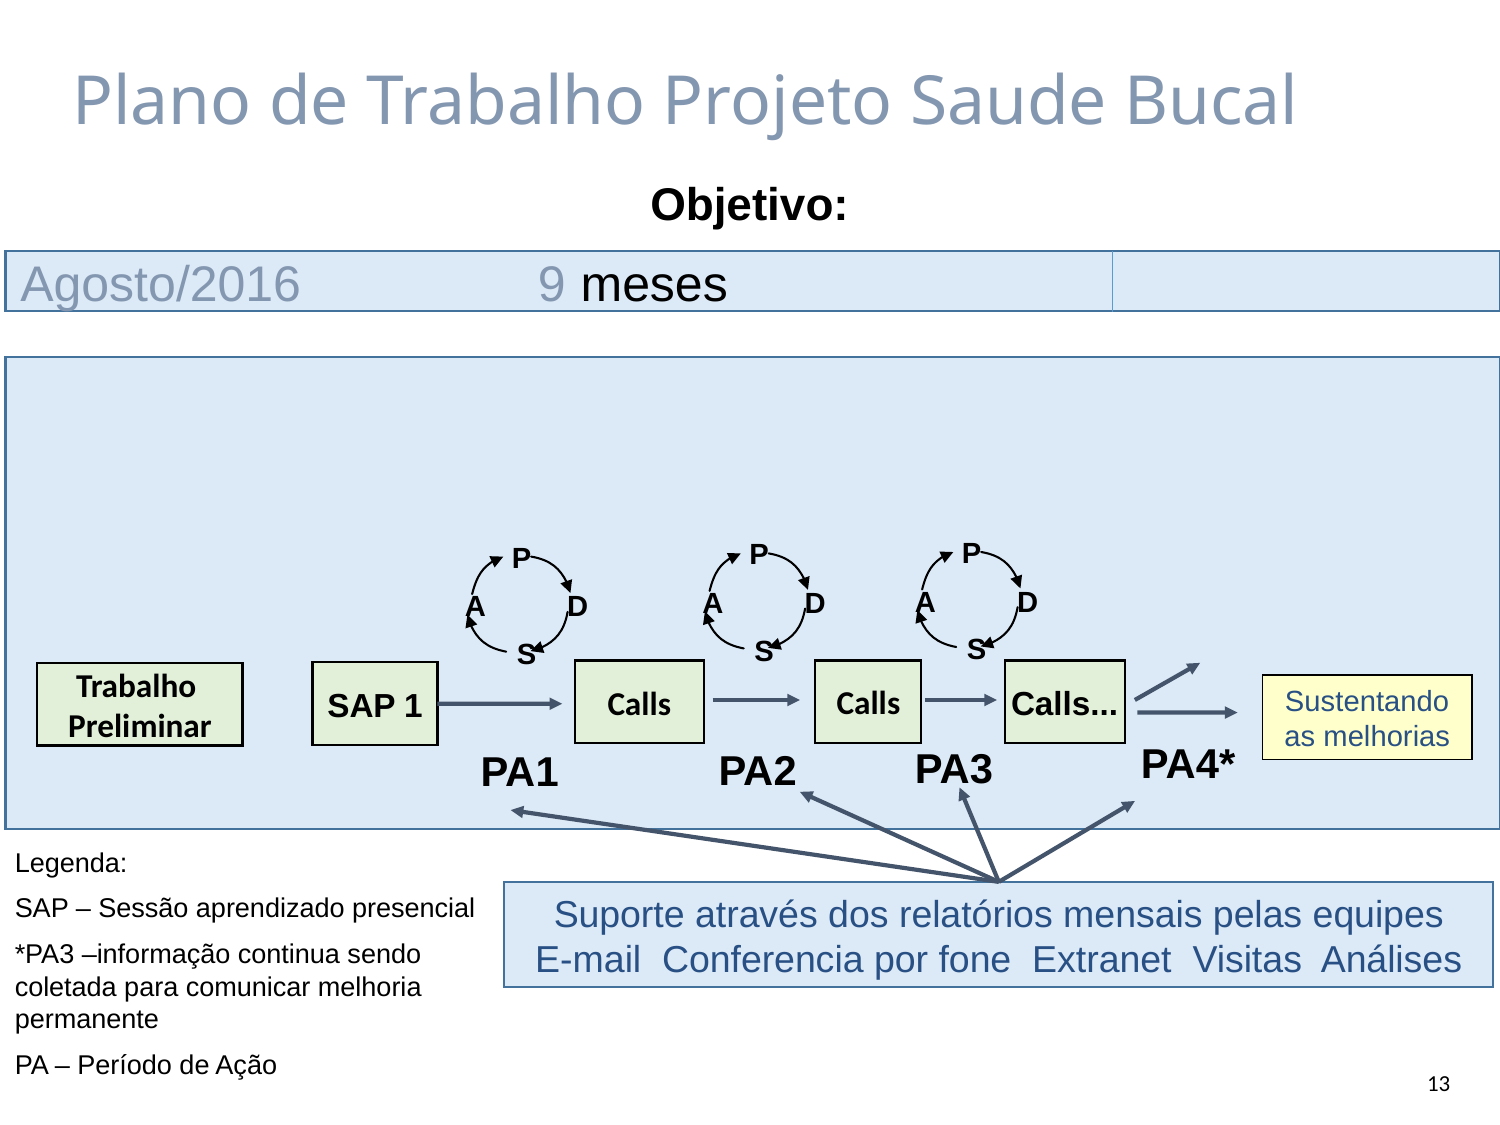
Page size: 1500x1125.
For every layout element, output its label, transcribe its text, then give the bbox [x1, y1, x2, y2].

text_box Agosto/2016 9 meses [4, 250, 1112, 312]
text_box PA2 [703, 736, 817, 802]
text_box Suporte através dos relatórios mensais pelas equipes E-mail Conferencia por fone Extranet Visitas Análises [503, 881, 1494, 988]
text_box [1134, 662, 1201, 701]
text_box Trabalho Preliminar [37, 662, 243, 746]
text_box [510, 810, 799, 882]
text_box [4, 356, 1500, 830]
text_box PA3 [899, 734, 1050, 800]
text_box PA4* [1126, 729, 1263, 795]
text_box Calls [815, 660, 922, 743]
text_box Calls [575, 660, 704, 744]
text_box Calls... [1004, 660, 1125, 744]
text_box Sustentando as melhorias [1262, 674, 1473, 760]
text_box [899, 526, 1035, 674]
text_box [1137, 706, 1238, 719]
text_box Legenda: SAP – Sessão aprendizado presencial *PA3 –informação continua sendo coletada para comunicar melhoria permanente PA – Período de Ação [0, 837, 505, 1088]
text_box Plano de Trabalho Projeto Saude Bucal [57, 28, 1483, 166]
text_box Objetivo: [174, 167, 1325, 237]
text_box PA1 [465, 737, 579, 802]
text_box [687, 528, 822, 675]
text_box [959, 787, 999, 882]
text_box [799, 791, 959, 882]
text_box SAP 1 [312, 662, 438, 745]
text_box Agosto/2016 9 meses [1113, 250, 1500, 312]
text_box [999, 800, 1135, 882]
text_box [449, 531, 585, 679]
